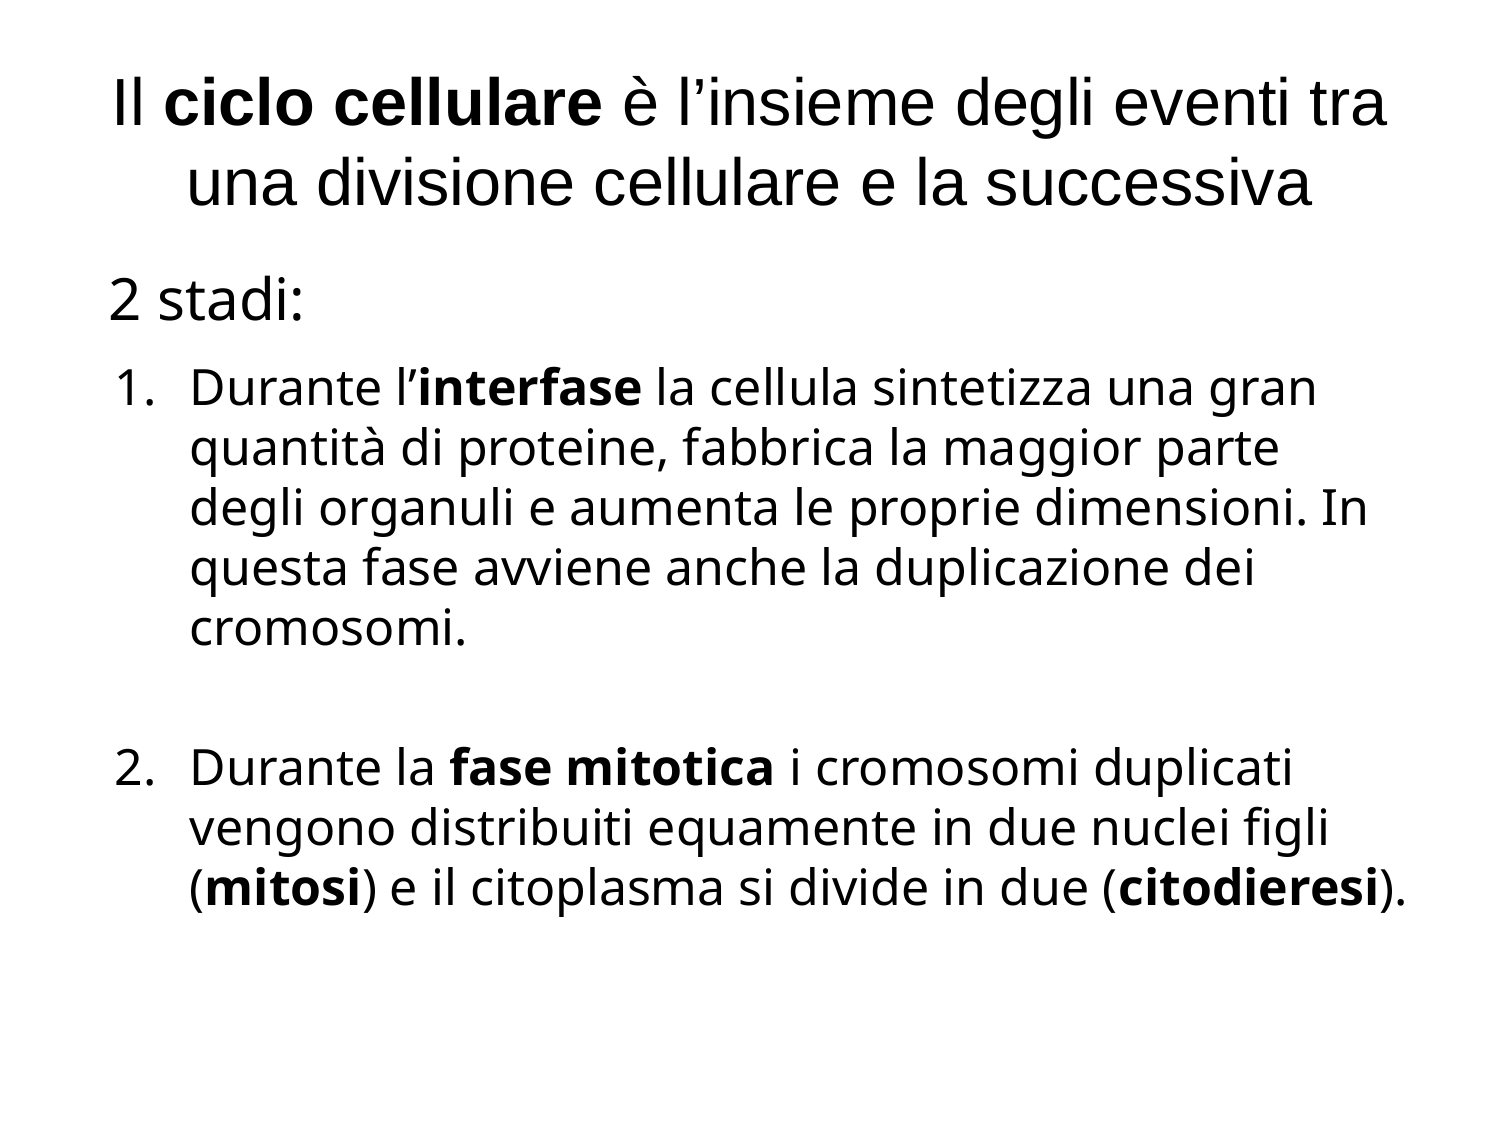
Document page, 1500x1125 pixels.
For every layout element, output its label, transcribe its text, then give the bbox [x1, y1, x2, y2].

text_box Durante l’interfase la cellula sintetizza una gran quantità di proteine, fabbrica la maggior parte degli organuli e aumenta le proprie dimensioni. In questa fase avviene anche la duplicazione dei cromosomi. Durante la fase mitotica i cromosomi duplicati vengono distribuiti equamente in due nuclei figli (mitosi) e il citoplasma si divide in due (citodieresi). [24, 347, 1425, 993]
title Il ciclo cellulare è l’insieme degli eventi tra una divisione cellulare e la successiva [75, 45, 1425, 233]
list 2 stadi: [75, 262, 1425, 347]
